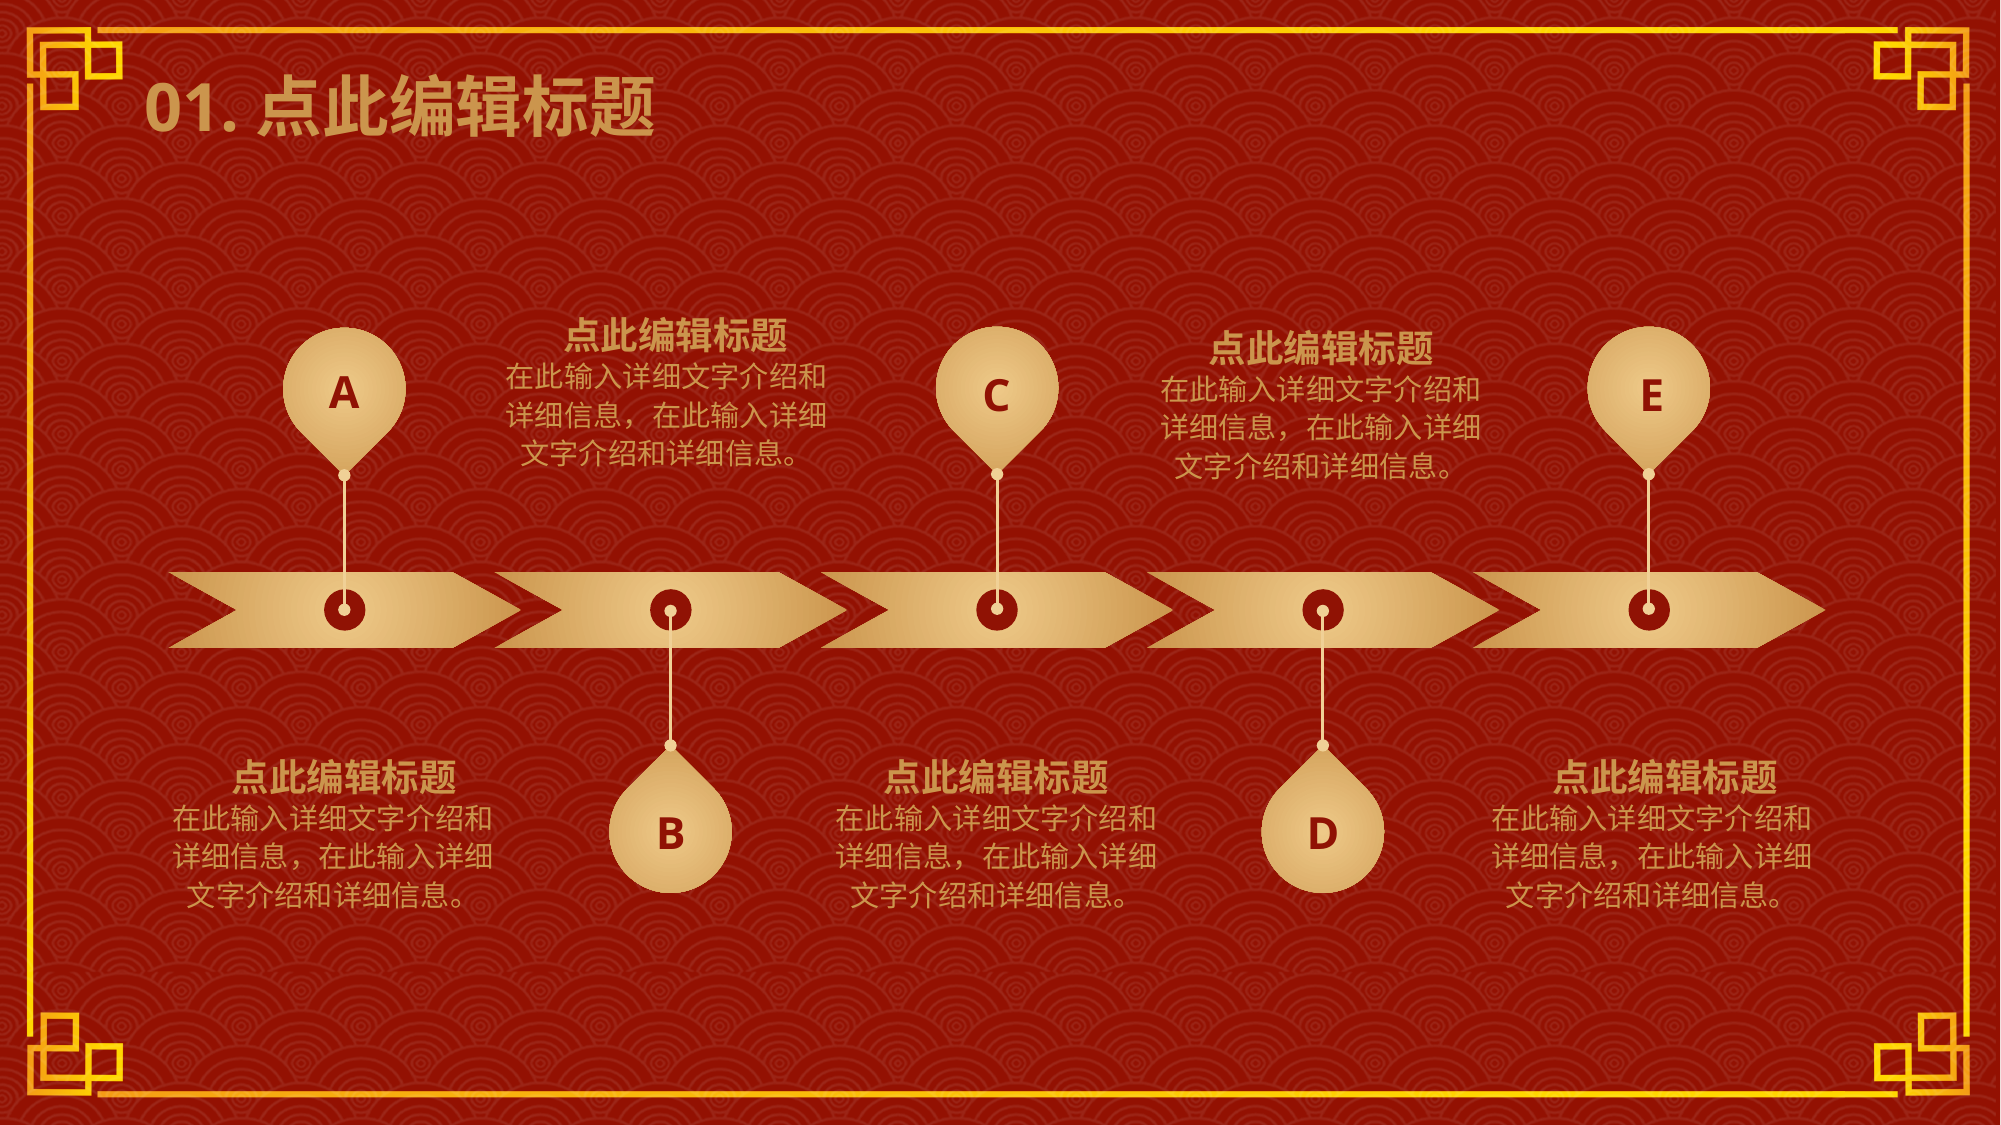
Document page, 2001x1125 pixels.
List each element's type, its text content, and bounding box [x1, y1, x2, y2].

text_box [167, 571, 524, 649]
text_box 01.点此编辑标题 [144, 64, 702, 145]
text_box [609, 589, 732, 893]
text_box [1587, 326, 1710, 631]
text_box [168, 749, 498, 914]
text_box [1261, 589, 1385, 893]
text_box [829, 749, 1164, 914]
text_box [935, 326, 1059, 631]
picture [0, 0, 2001, 1125]
text_box [493, 571, 850, 649]
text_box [283, 327, 406, 631]
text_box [1157, 320, 1484, 485]
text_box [503, 307, 830, 472]
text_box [1485, 749, 1819, 914]
text_box [1146, 571, 1502, 649]
text_box [820, 571, 1176, 649]
text_box [1472, 571, 1828, 649]
